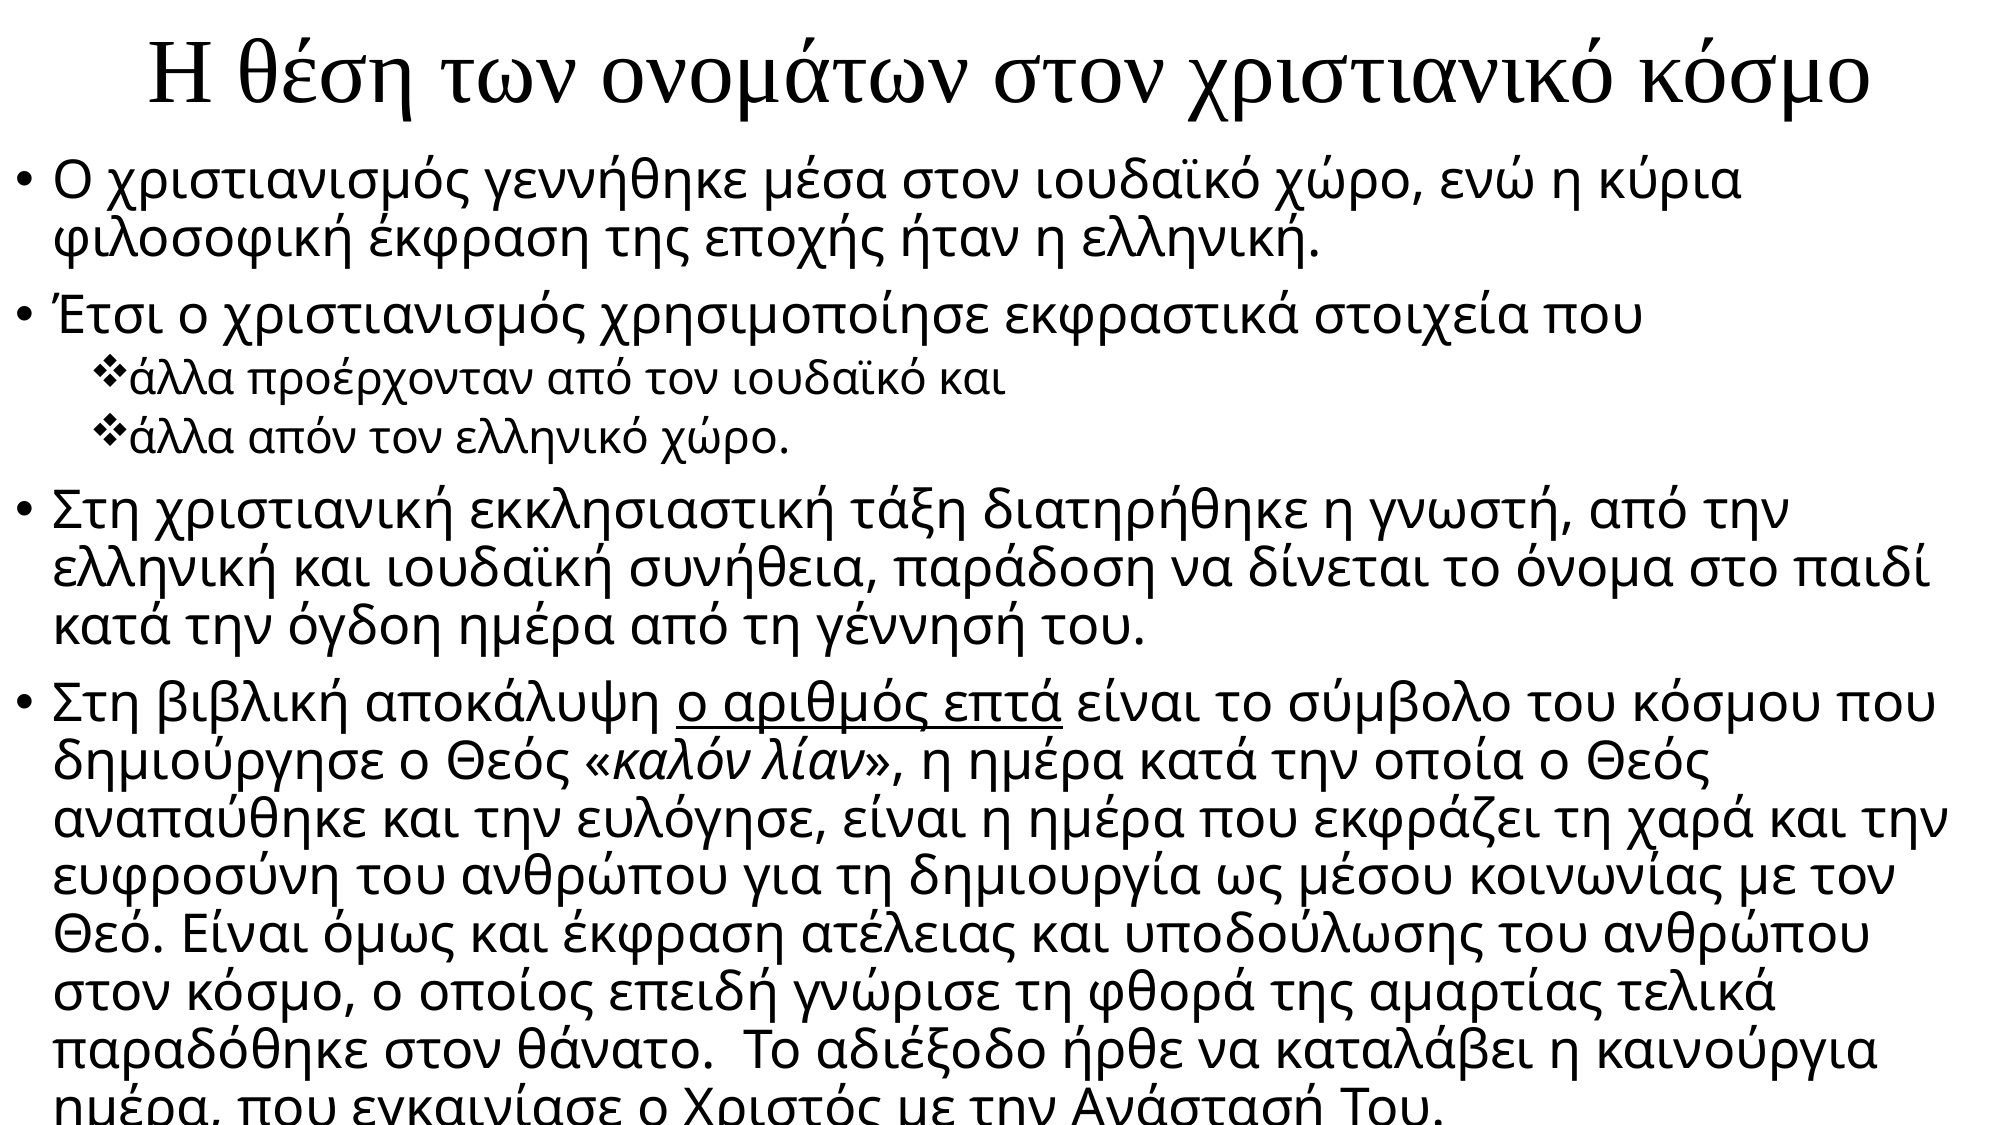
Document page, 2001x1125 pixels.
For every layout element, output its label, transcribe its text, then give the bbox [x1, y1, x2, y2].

list Ο χριστιανισμός γεννήθηκε μέσα στον ιουδαϊκό χώρο, ενώ η κύρια φιλοσοφική έκφραση της εποχής ήταν η ελληνική. Έτσι ο χριστιανισμός χρησιμοποίησε εκφραστικά στοιχεία που άλλα προέρχονταν από τον ιουδαϊκό και άλλα απόν τον ελληνικό χώρο. Στη χριστιανική εκκλησιαστική τάξη διατηρήθηκε η γνωστή, από την ελληνική και ιουδαϊκή συνήθεια, παράδοση να δίνεται το όνομα στο παιδί κατά την όγδοη ημέρα από τη γέννησή του. Στη βιβλική αποκάλυψη ο αριθμός επτά είναι το σύμβολο του κόσμου που δημιούργησε ο Θεός «καλόν λίαν», η ημέρα κατά την οποία ο Θεός αναπαύθηκε και την ευλόγησε, είναι η ημέρα που εκφράζει τη χαρά και την ευφροσύνη του ανθρώπου για τη δημιουργία ως μέσου κοινωνίας με τον Θεό. Είναι όμως και έκφραση ατέλειας και υποδούλωσης του ανθρώπου στον κόσμο, ο οποίος επειδή γνώρισε τη φθορά της αμαρτίας τελικά παραδόθηκε στον θάνατο. Το αδιέξοδο ήρθε να καταλάβει η καινούργια ημέρα, που εγκαινίασε ο Χριστός με την Ανάστασή Του. [0, 145, 2000, 1125]
title Η θέση των ονομάτων στον χριστιανικό κόσμο [0, 0, 2000, 145]
